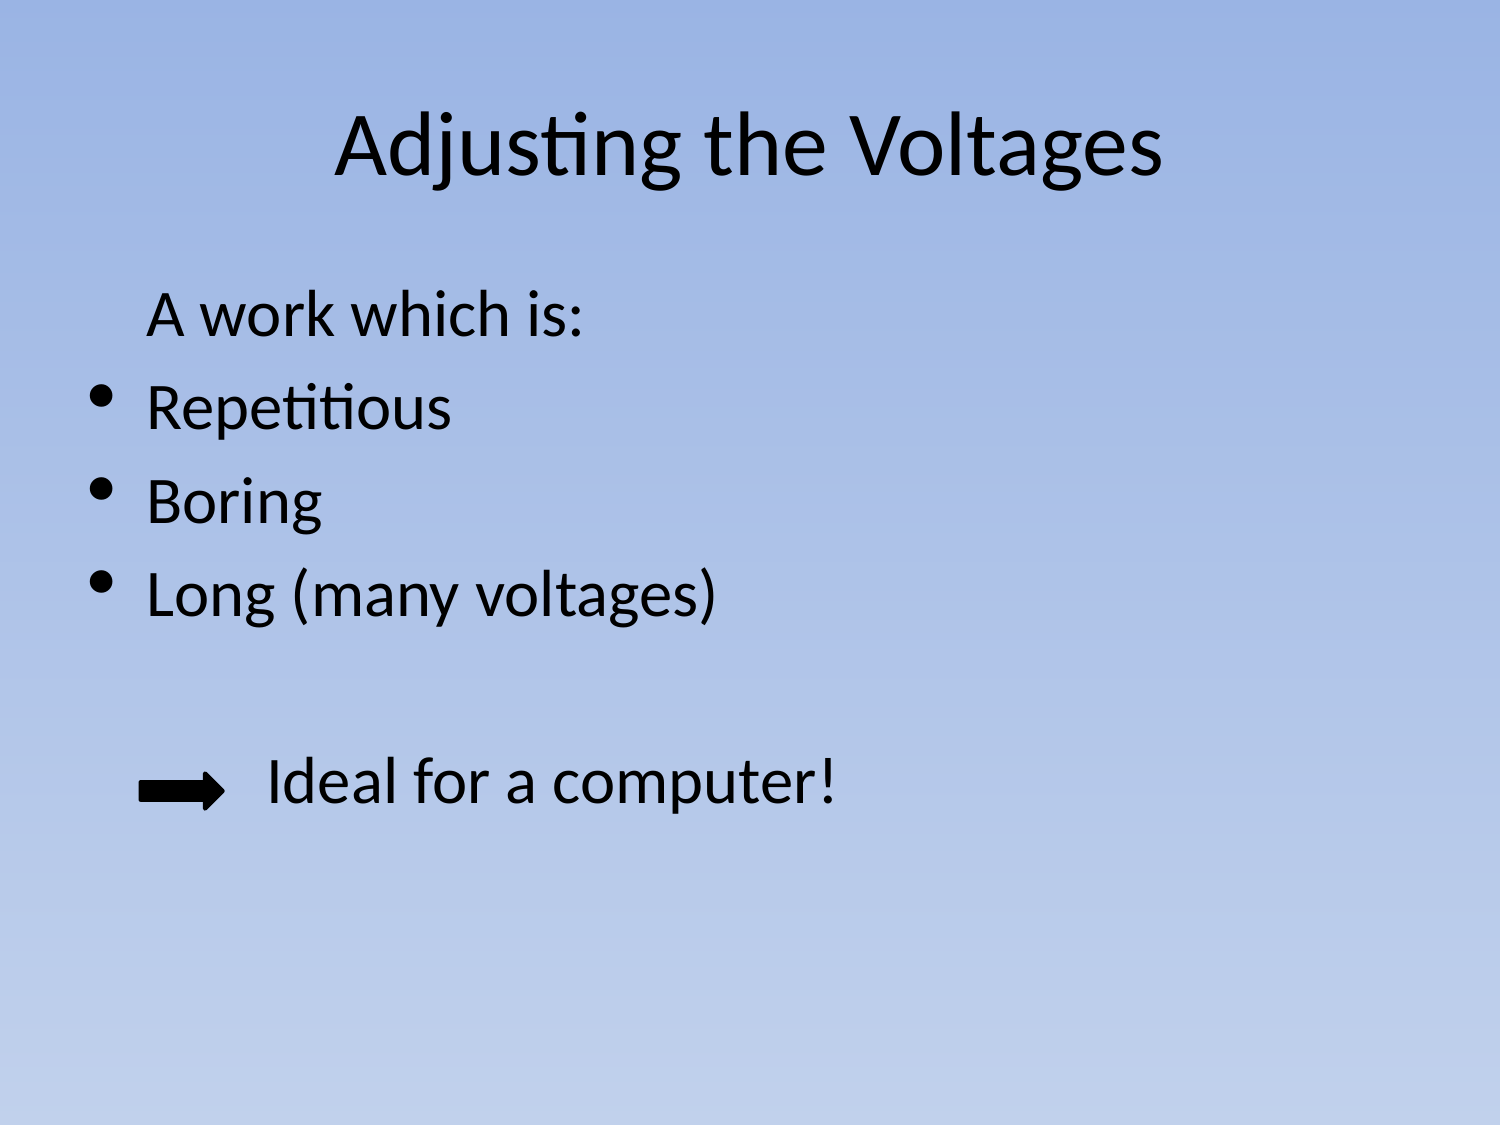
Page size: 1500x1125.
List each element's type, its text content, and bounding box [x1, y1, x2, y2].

title Adjusting the Voltages [75, 45, 1425, 233]
list A work which is: Repetitious Boring Long (many voltages) Ideal for a computer! [75, 262, 1425, 1005]
text_box [138, 771, 225, 811]
